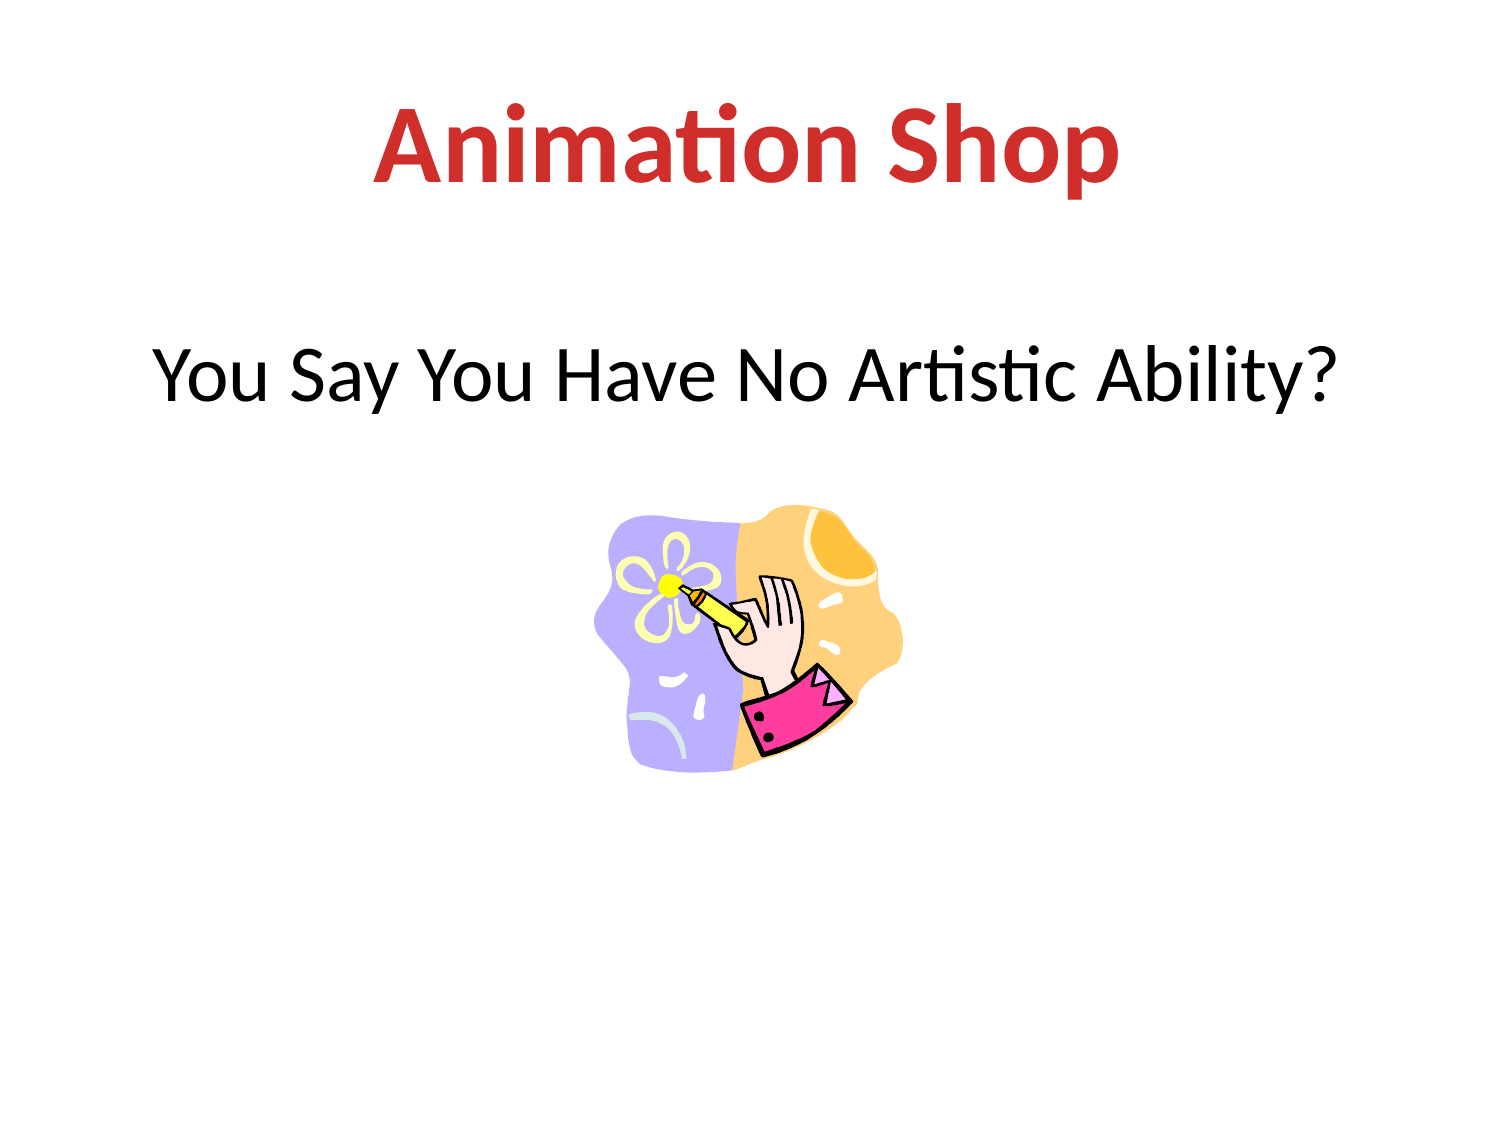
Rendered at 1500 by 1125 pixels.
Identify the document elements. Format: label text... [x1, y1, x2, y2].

text_box Animation Shop [358, 62, 1138, 348]
picture [588, 499, 908, 778]
title You Say You Have No Artistic Ability? [73, 275, 1424, 463]
